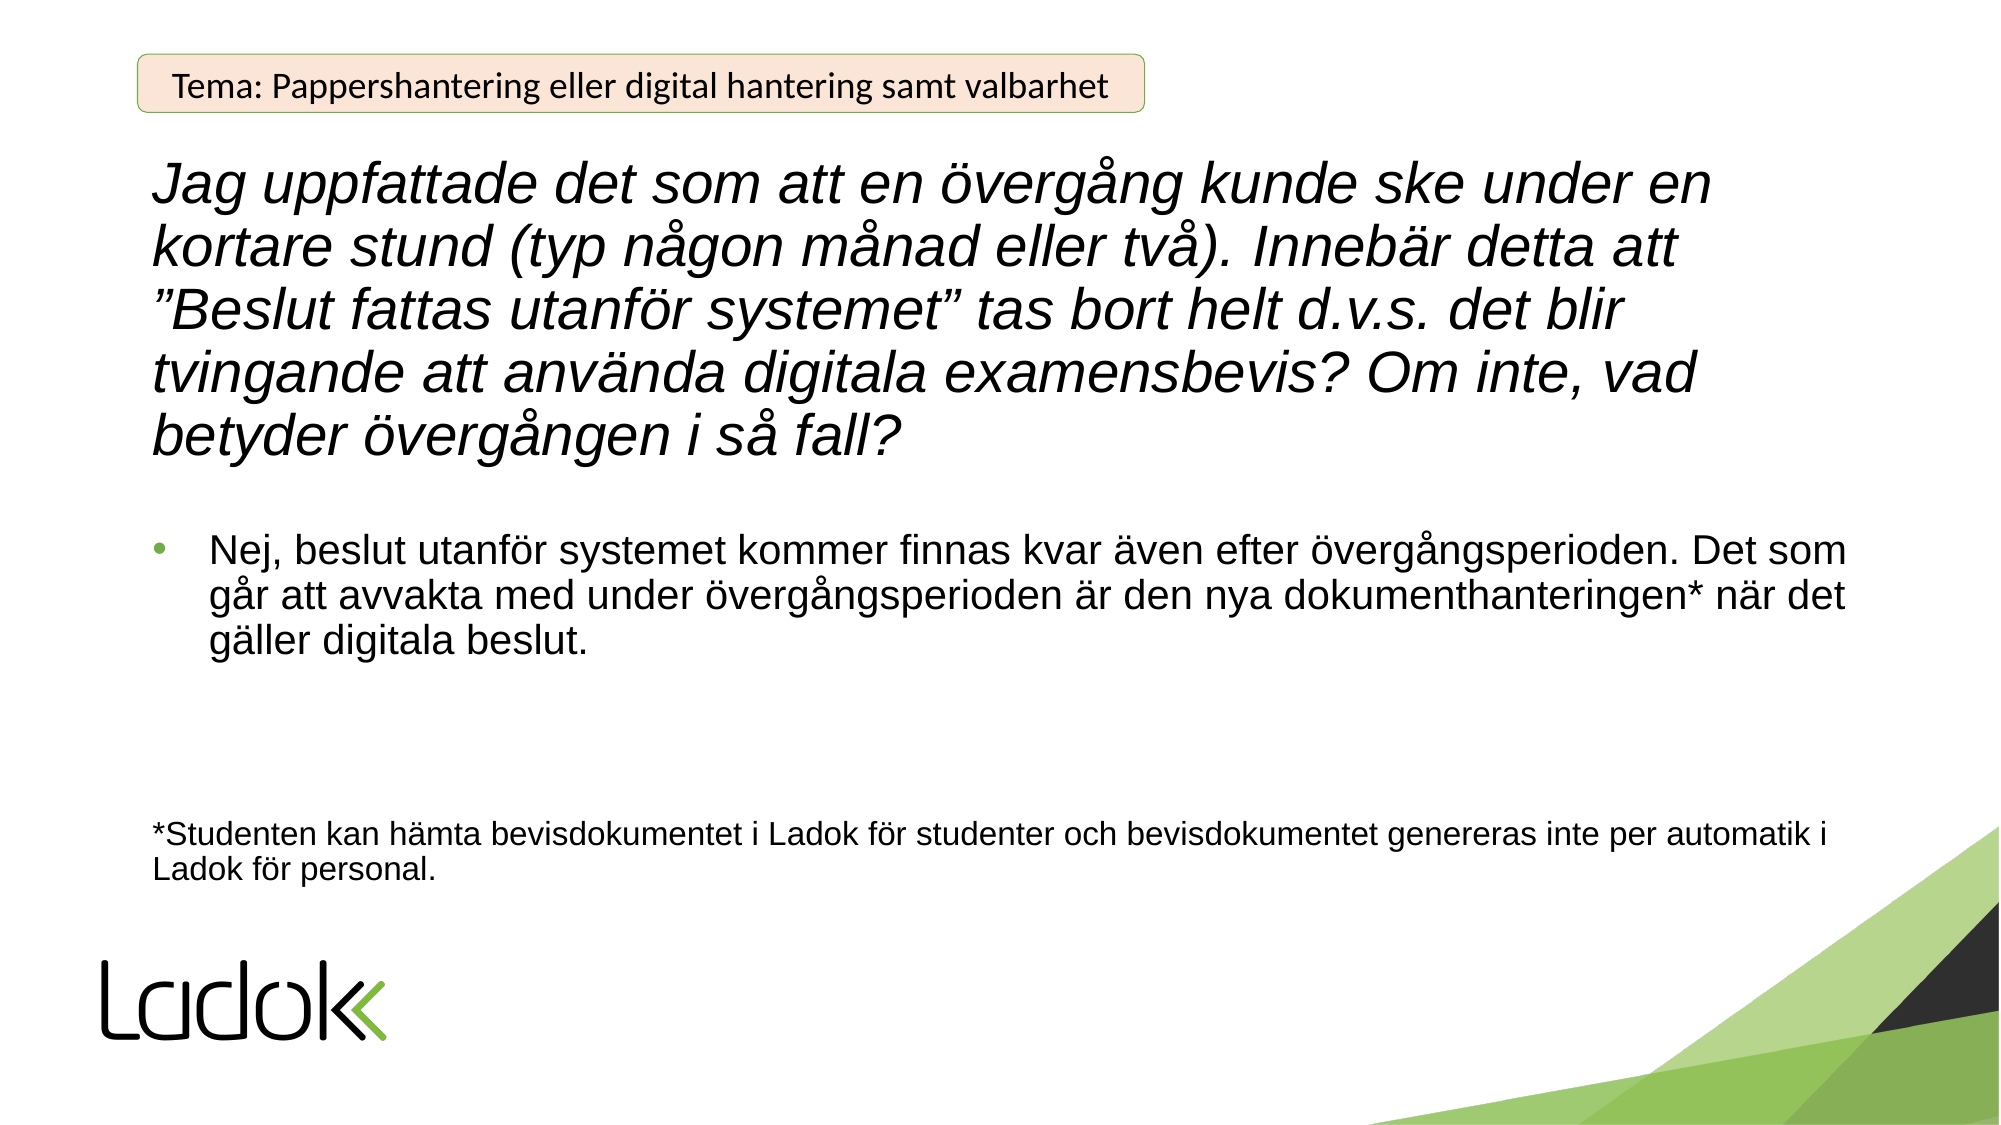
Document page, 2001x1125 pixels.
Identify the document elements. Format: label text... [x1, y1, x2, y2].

text_box Tema: Pappershantering eller digital hantering samt valbarhet [136, 53, 1146, 113]
title Jag uppfattade det som att en övergång kunde ske under en kortare stund (typ någon månad eller två). Innebär detta att ”Beslut fattas utanför systemet” tas bort helt d.v.s. det blir tvingande att använda digitala examensbevis? Om inte, vad betyder övergången i så fall? [137, 251, 1863, 371]
picture [1161, 804, 2000, 1125]
list Nej, beslut utanför systemet kommer finnas kvar även efter övergångsperioden. Det som går att avvakta med under övergångsperioden är den nya dokumenthanteringen* när det gäller digitala beslut. *Studenten kan hämta bevisdokumentet i Ladok för studenter och bevisdokumentet genereras inte per automatik i Ladok för personal. [137, 521, 1876, 945]
picture [101, 960, 388, 1042]
